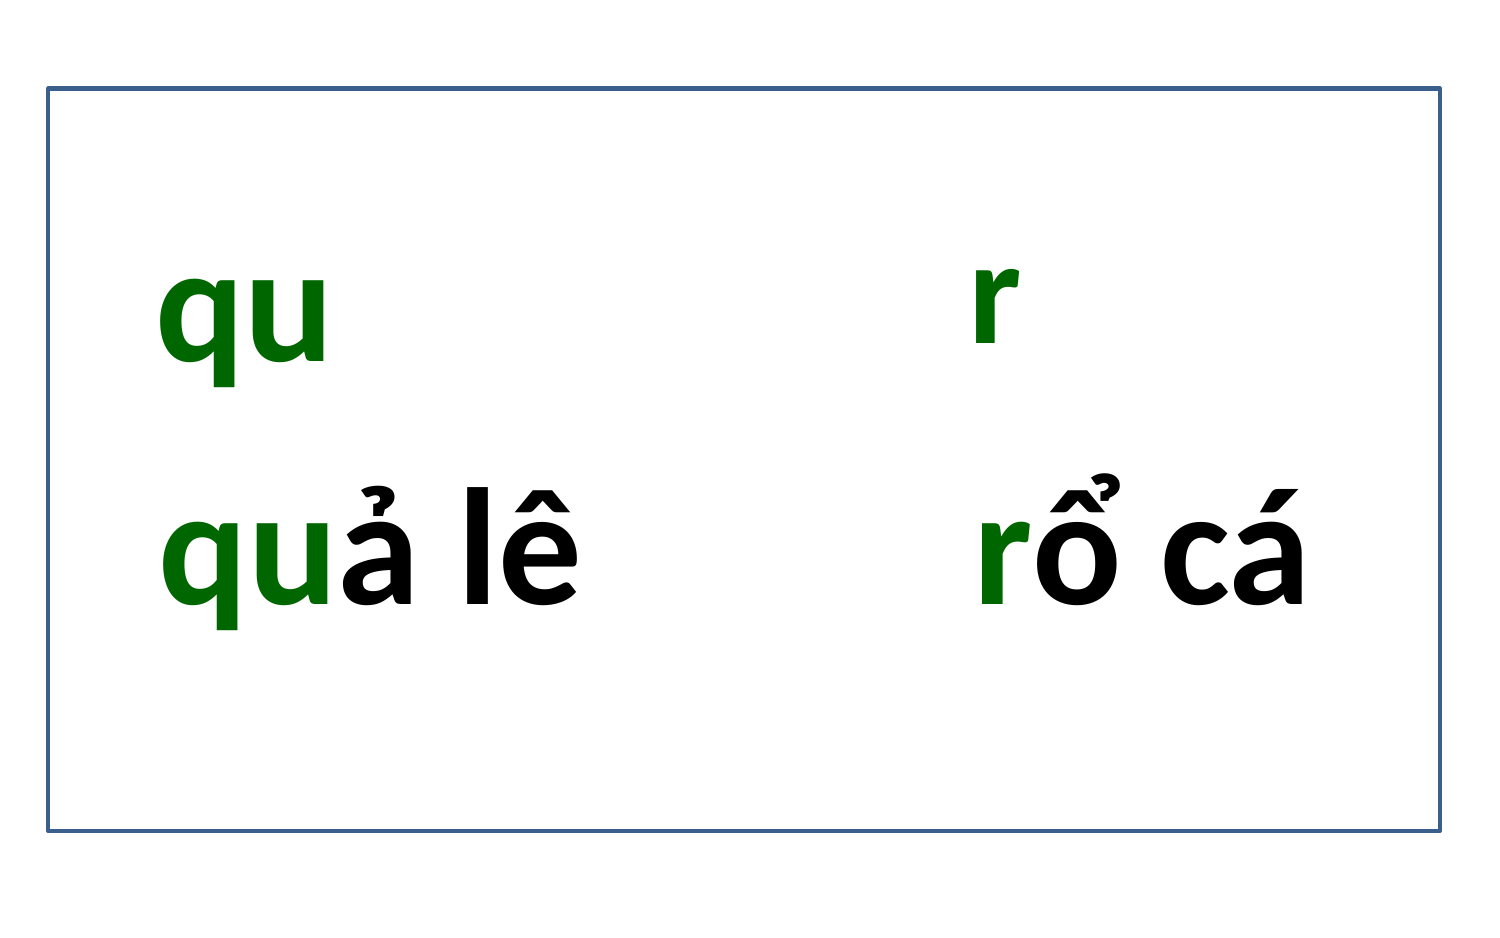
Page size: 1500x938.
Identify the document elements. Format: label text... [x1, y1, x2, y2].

text_box quả lê [147, 432, 633, 644]
text_box r [956, 188, 1033, 380]
text_box [46, 86, 1442, 833]
text_box rổ cá [962, 432, 1322, 644]
text_box qu [144, 188, 346, 401]
